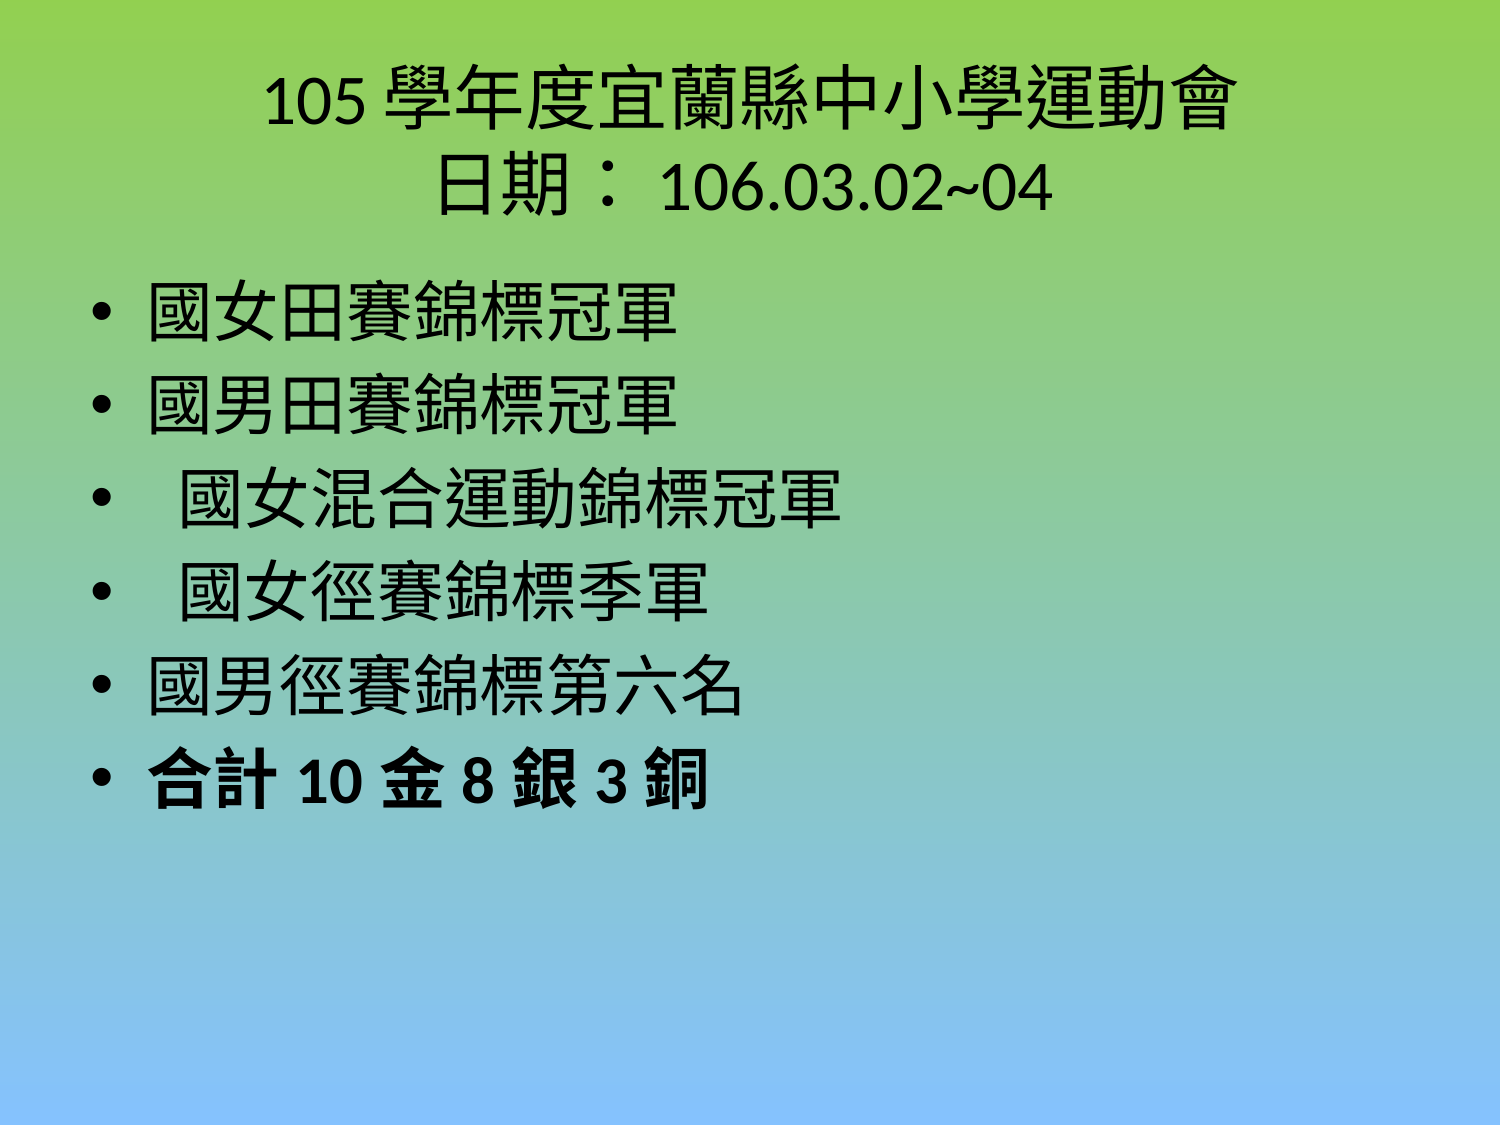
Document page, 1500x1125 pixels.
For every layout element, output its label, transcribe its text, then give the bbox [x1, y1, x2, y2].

list 國女田賽錦標冠軍 國男田賽錦標冠軍 國女混合運動錦標冠軍 國女徑賽錦標季軍 國男徑賽錦標第六名 合計10金8銀3銅 [75, 262, 1425, 1005]
title 105學年度宜蘭縣中小學運動會 日期：106.03.02~04 [75, 45, 1425, 233]
